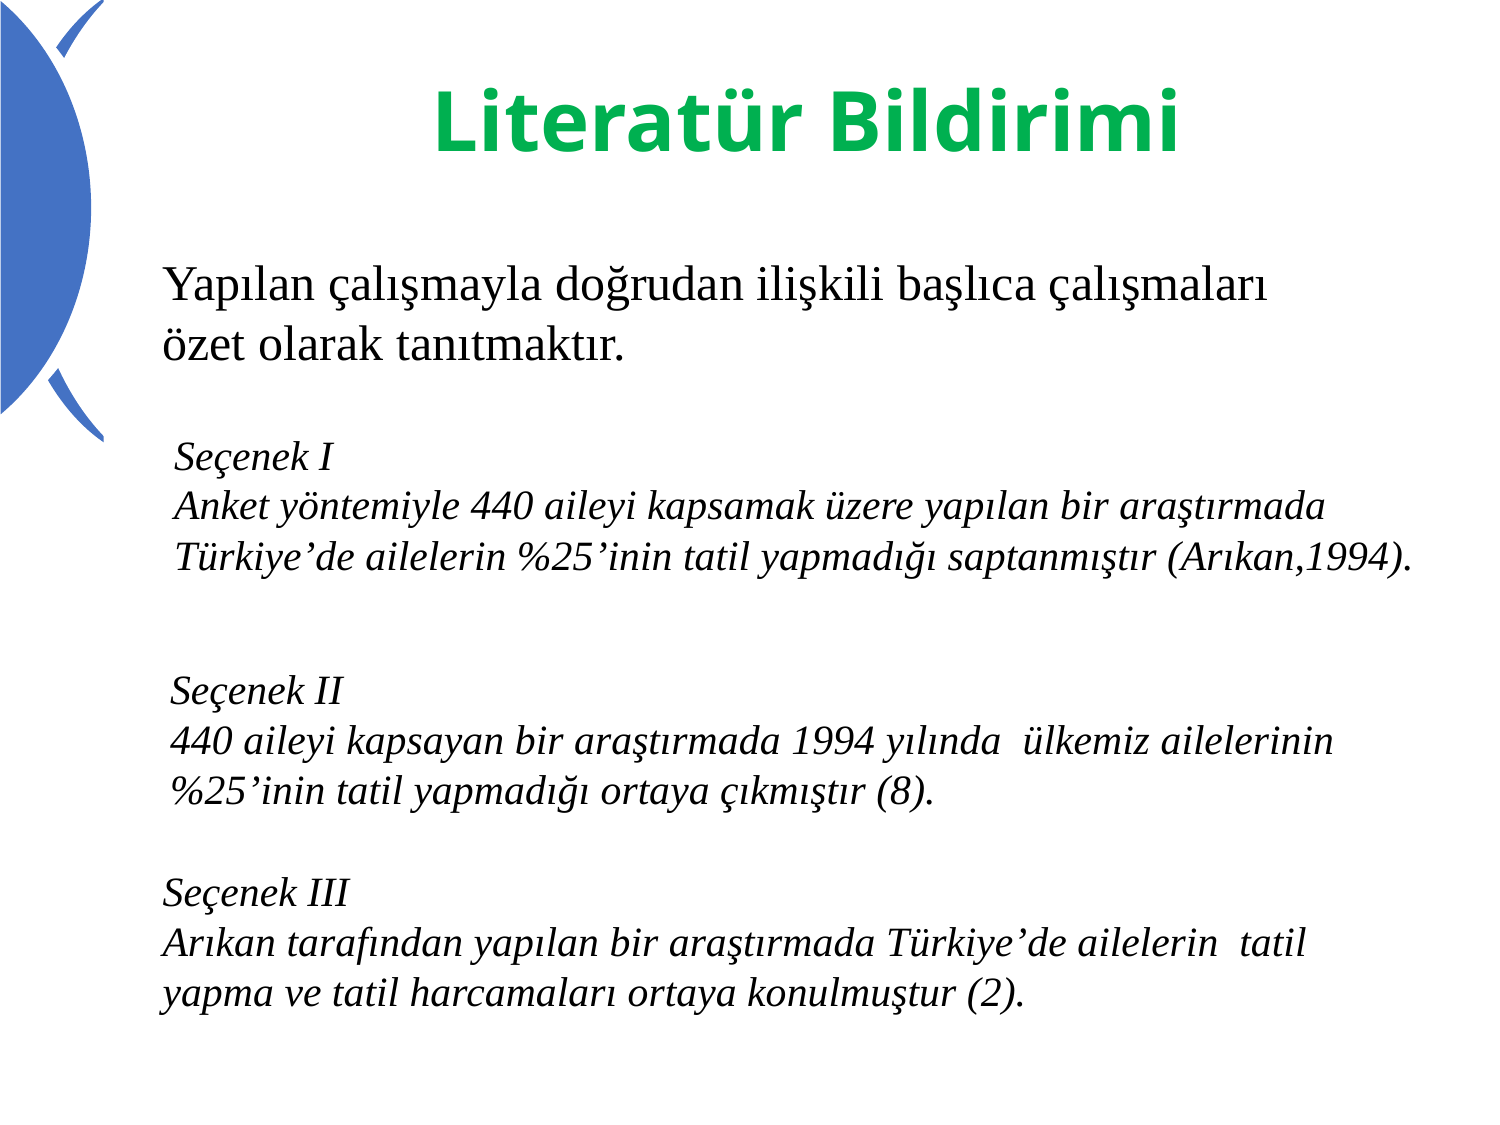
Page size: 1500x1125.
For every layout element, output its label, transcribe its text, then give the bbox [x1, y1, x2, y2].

title Literatür Bildirimi [132, 31, 1483, 219]
text_box Seçenek II 440 aileyi kapsayan bir araştırmada 1994 yılında ülkemiz ailelerinin %25’inin tatil yapmadığı ortaya çıkmıştır (8). [155, 655, 1384, 821]
text_box Seçenek I Anket yöntemiyle 440 aileyi kapsamak üzere yapılan bir araştırmada Türkiye’de ailelerin %25’inin tatil yapmadığı saptanmıştır (Arıkan,1994). [159, 420, 1447, 586]
text_box Yapılan çalışmayla doğrudan ilişkili başlıca çalışmaları özet olarak tanıtmaktır. [147, 243, 1306, 379]
text_box Seçenek III Arıkan tarafından yapılan bir araştırmada Türkiye’de ailelerin tatil yapma ve tatil harcamaları ortaya konulmuştur (2). [147, 857, 1376, 1023]
